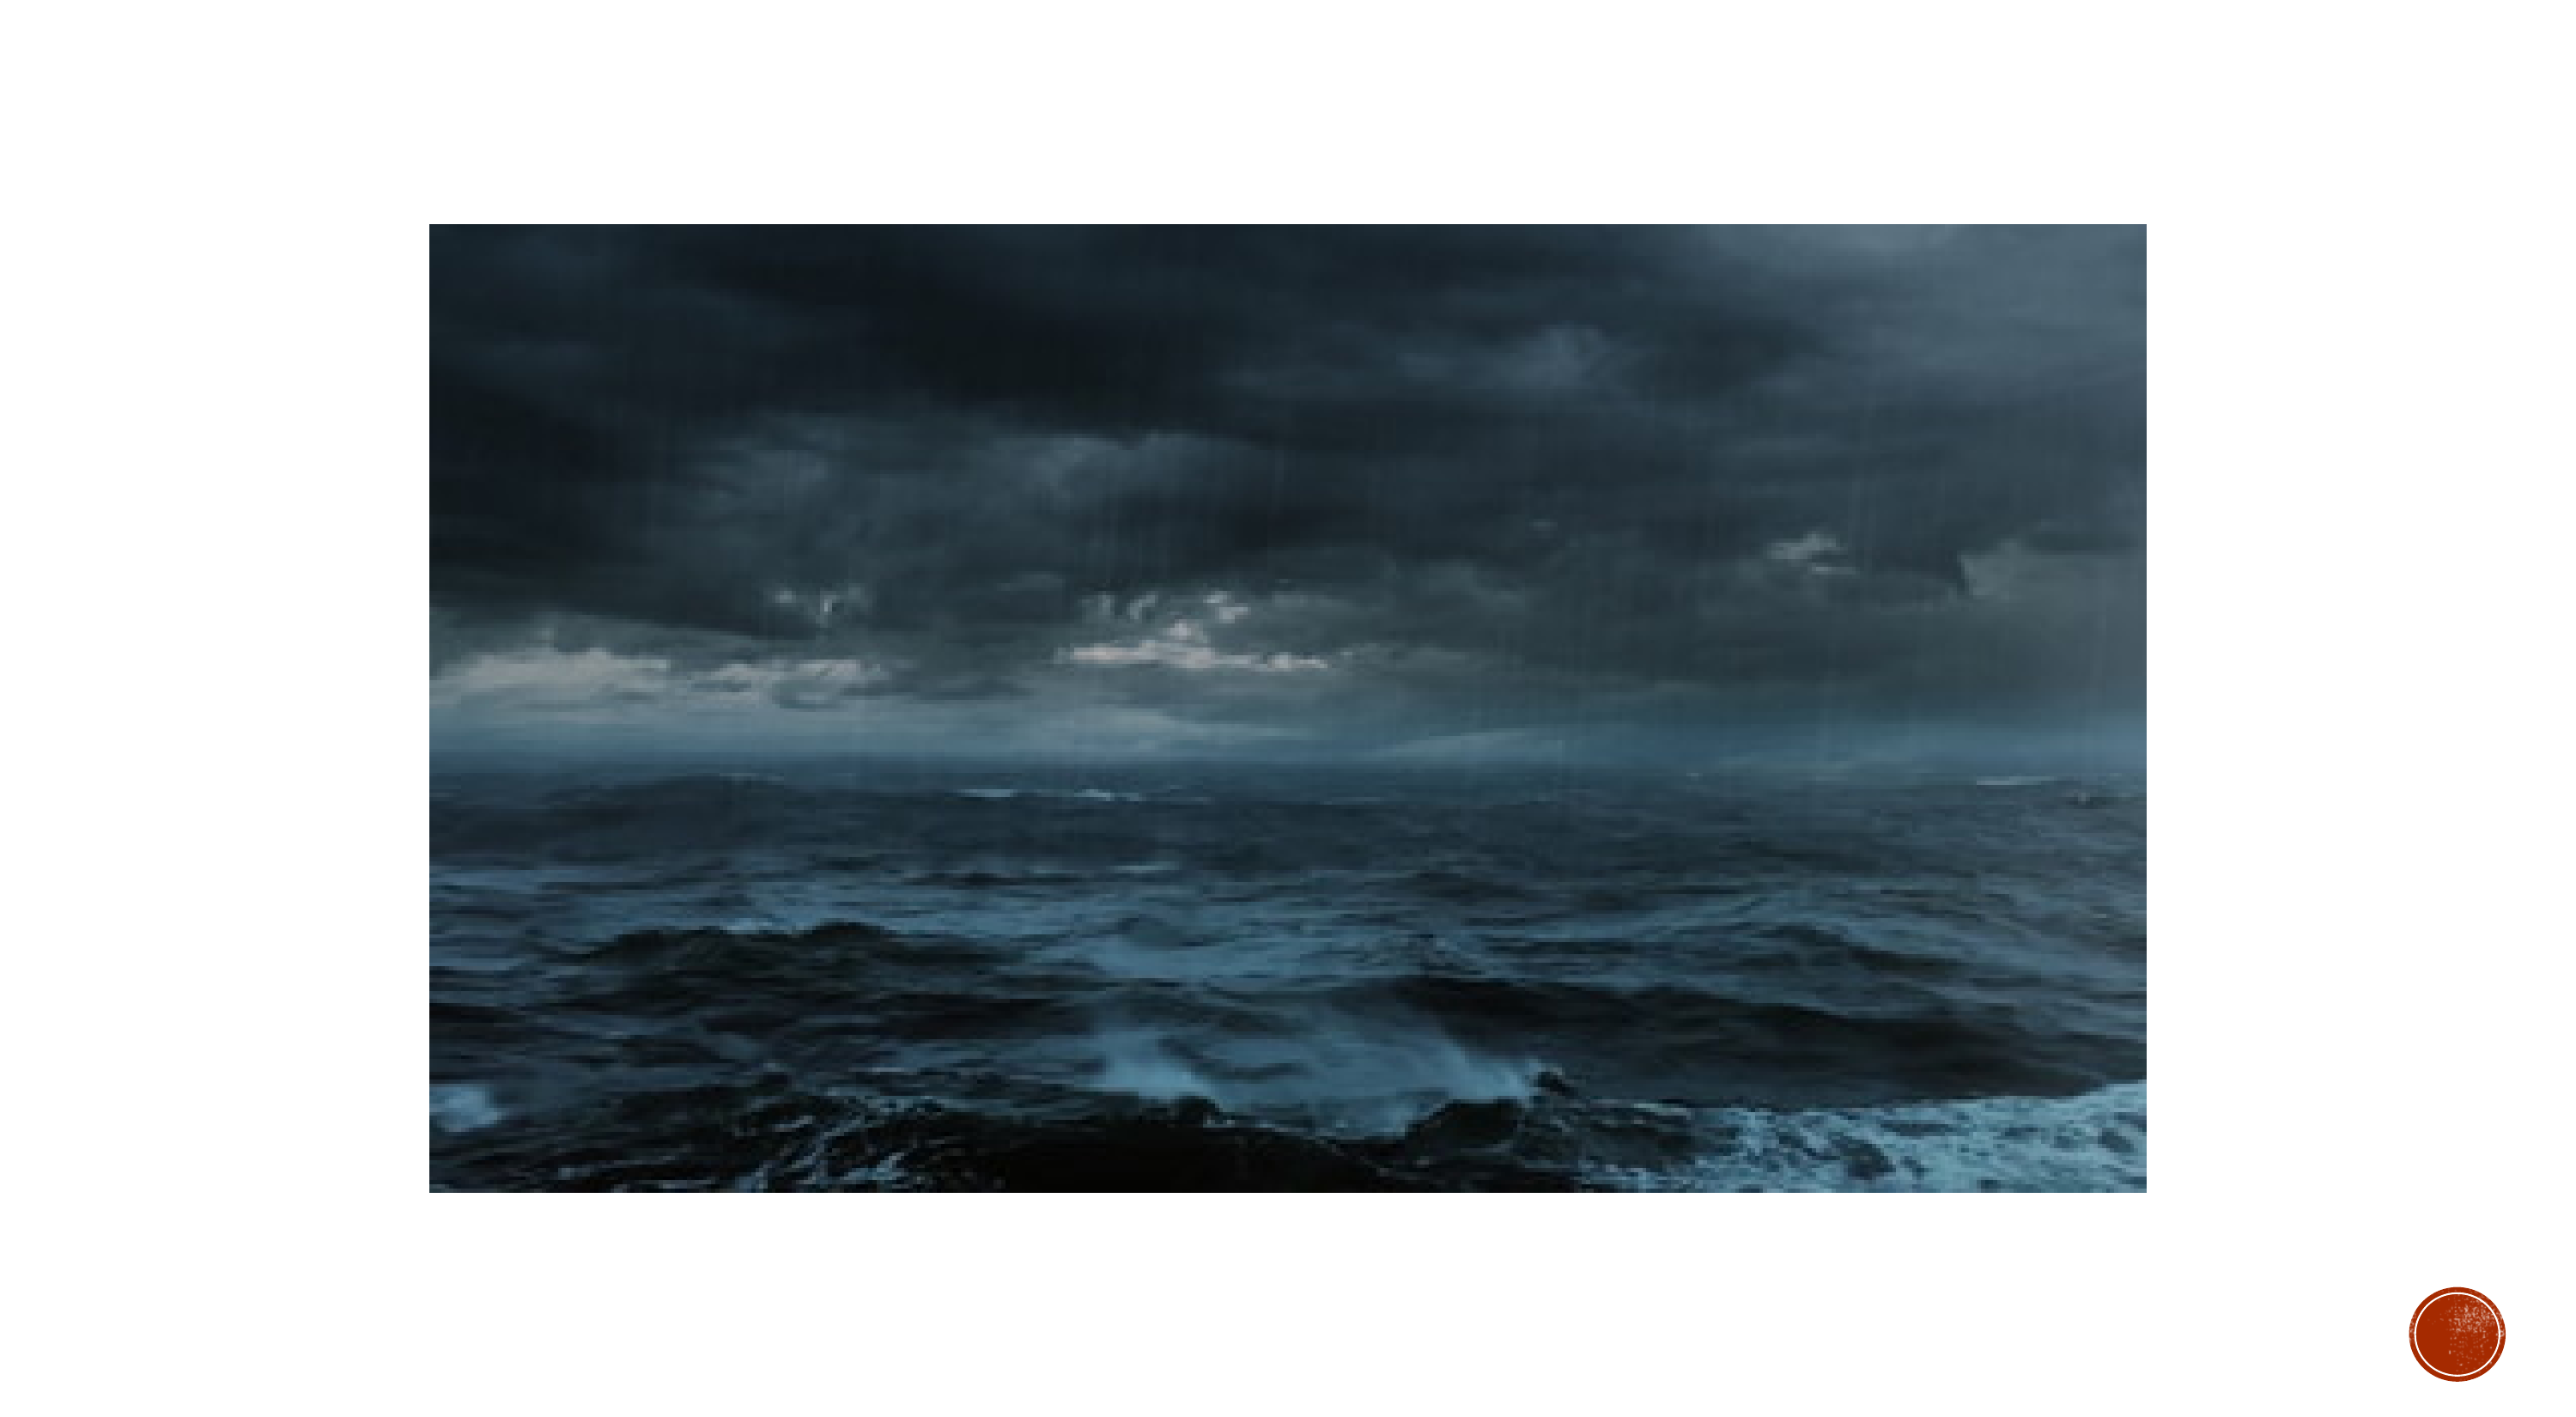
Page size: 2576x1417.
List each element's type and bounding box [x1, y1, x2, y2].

picture [429, 224, 2145, 1190]
